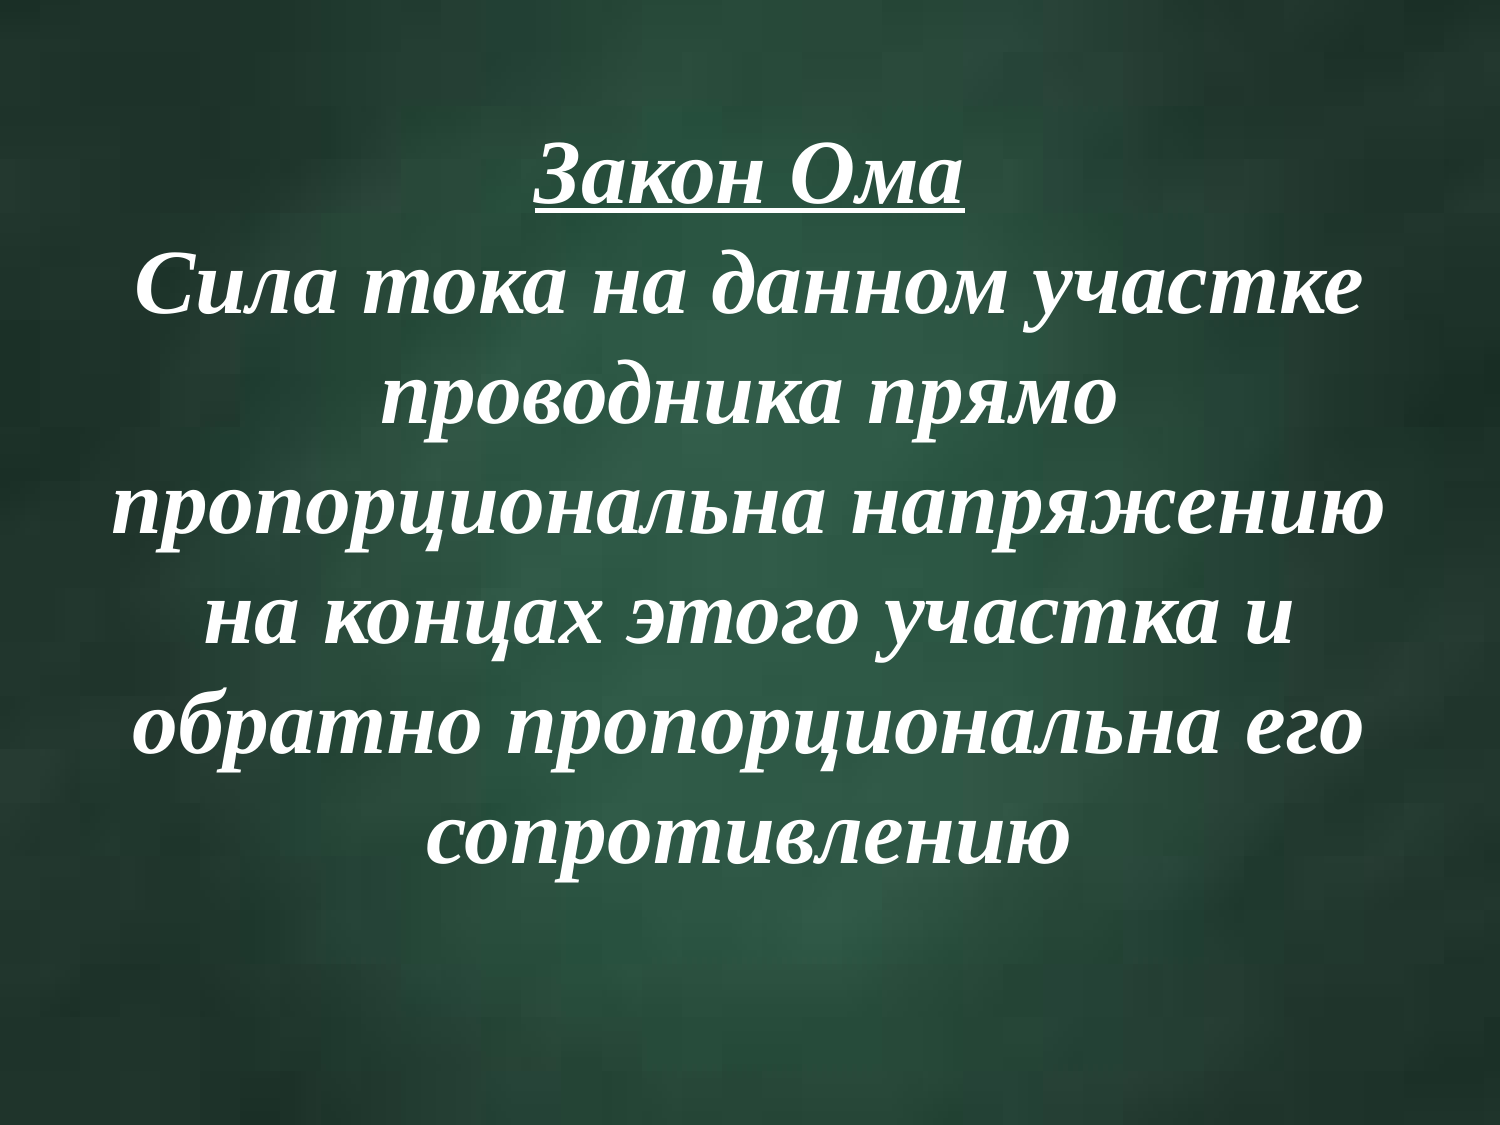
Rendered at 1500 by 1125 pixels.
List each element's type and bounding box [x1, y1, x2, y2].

list [0, 0, 1500, 1125]
